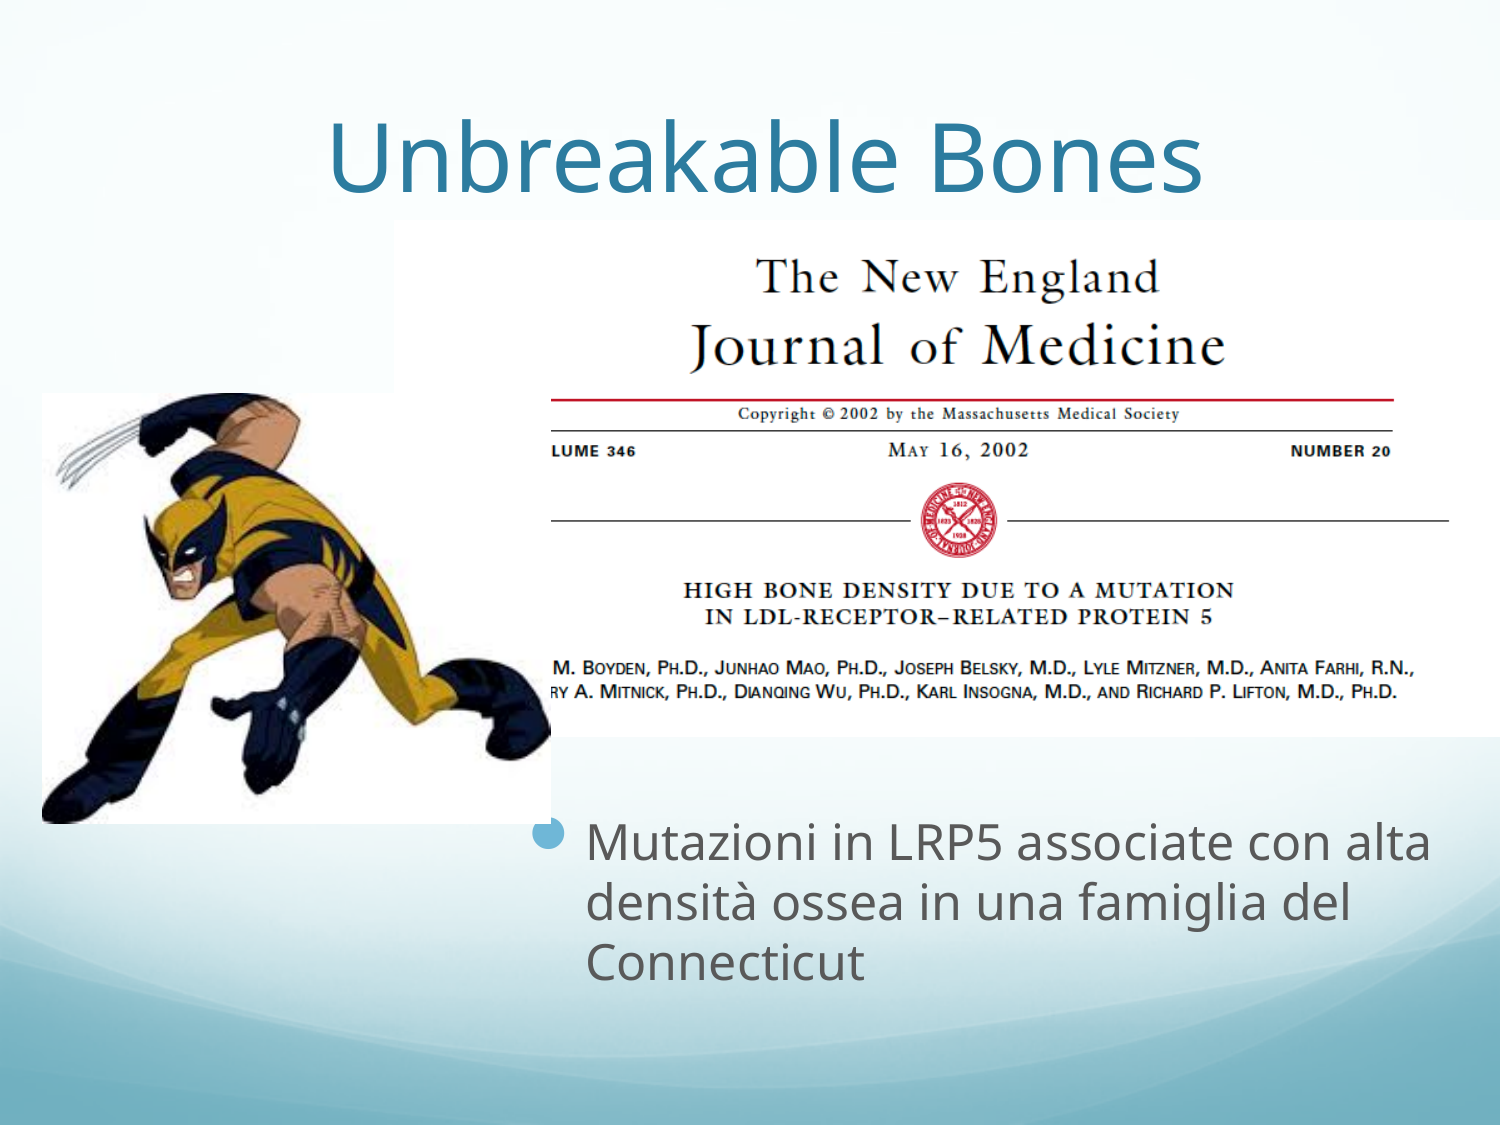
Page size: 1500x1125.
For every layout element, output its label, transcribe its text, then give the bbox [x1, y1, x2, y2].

list Mutazioni in LRP5 associate con alta densità ossea in una famiglia del Connecticut [512, 803, 1471, 1066]
title Unbreakable Bones [106, 0, 1426, 220]
picture [41, 220, 1500, 824]
